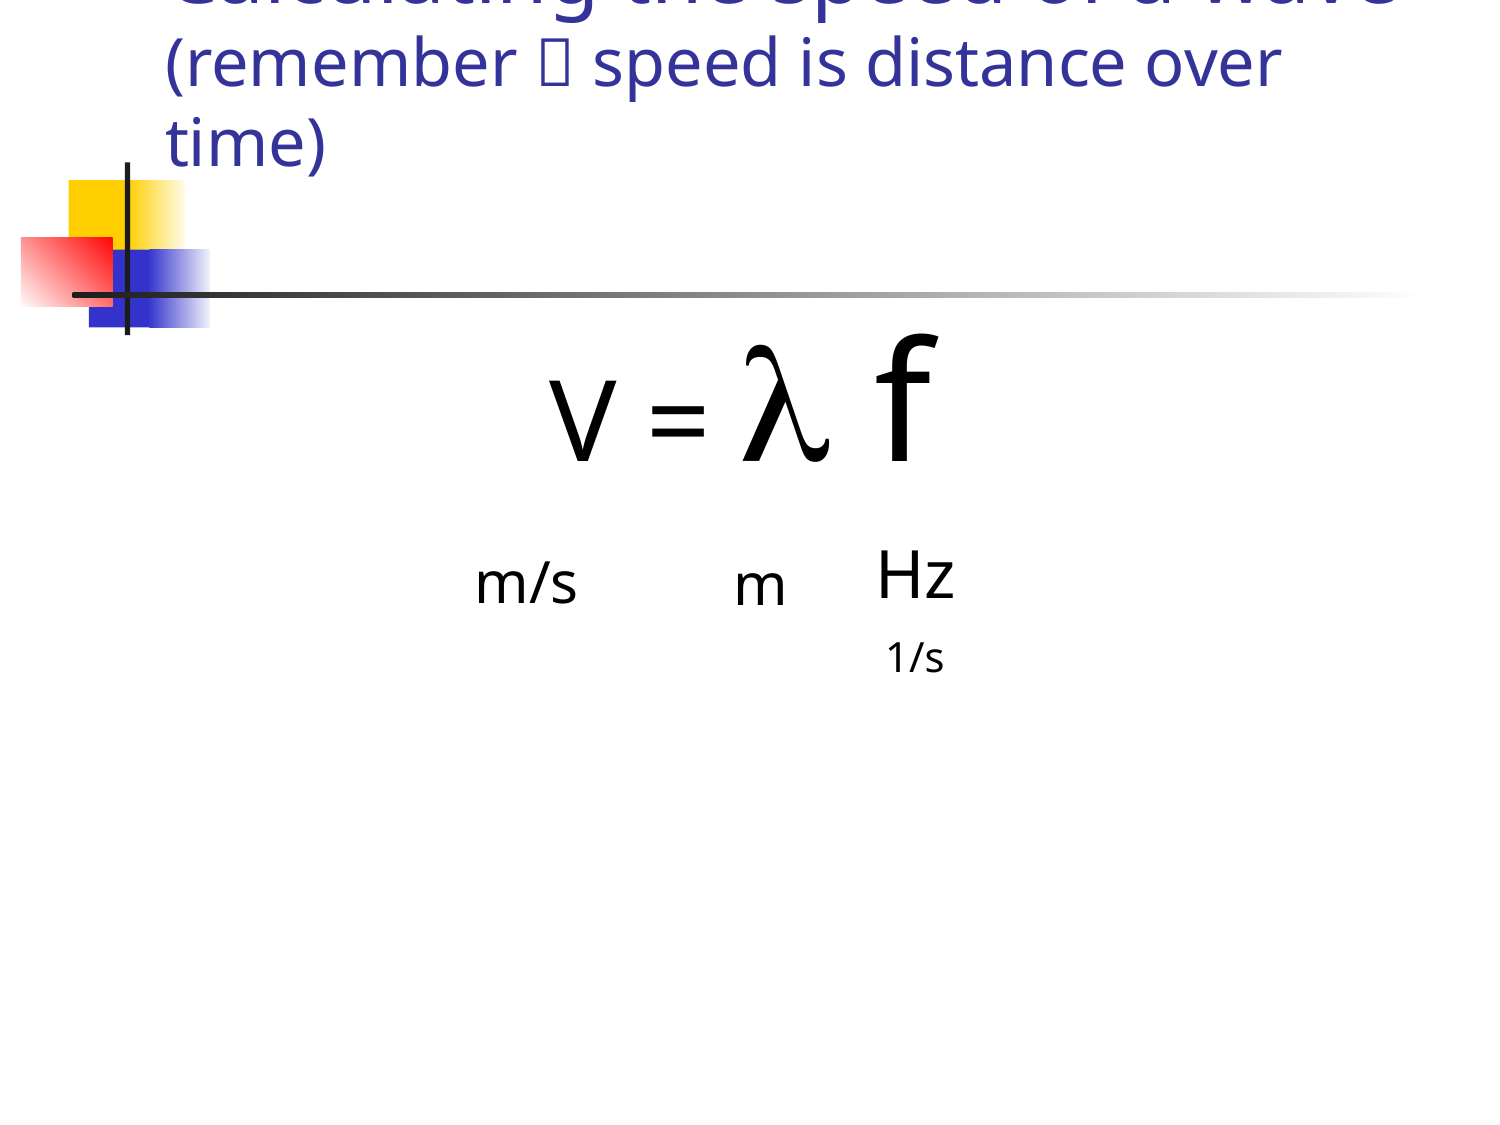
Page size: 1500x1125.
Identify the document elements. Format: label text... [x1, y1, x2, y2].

text_box m [719, 539, 804, 624]
text_box 1/s [870, 623, 960, 689]
list V = l f [199, 287, 1282, 507]
text_box Hz [860, 524, 971, 620]
text_box m/s [459, 537, 594, 623]
title Calculating the speed of a wave (remember  speed is distance over time) [149, 0, 1468, 188]
